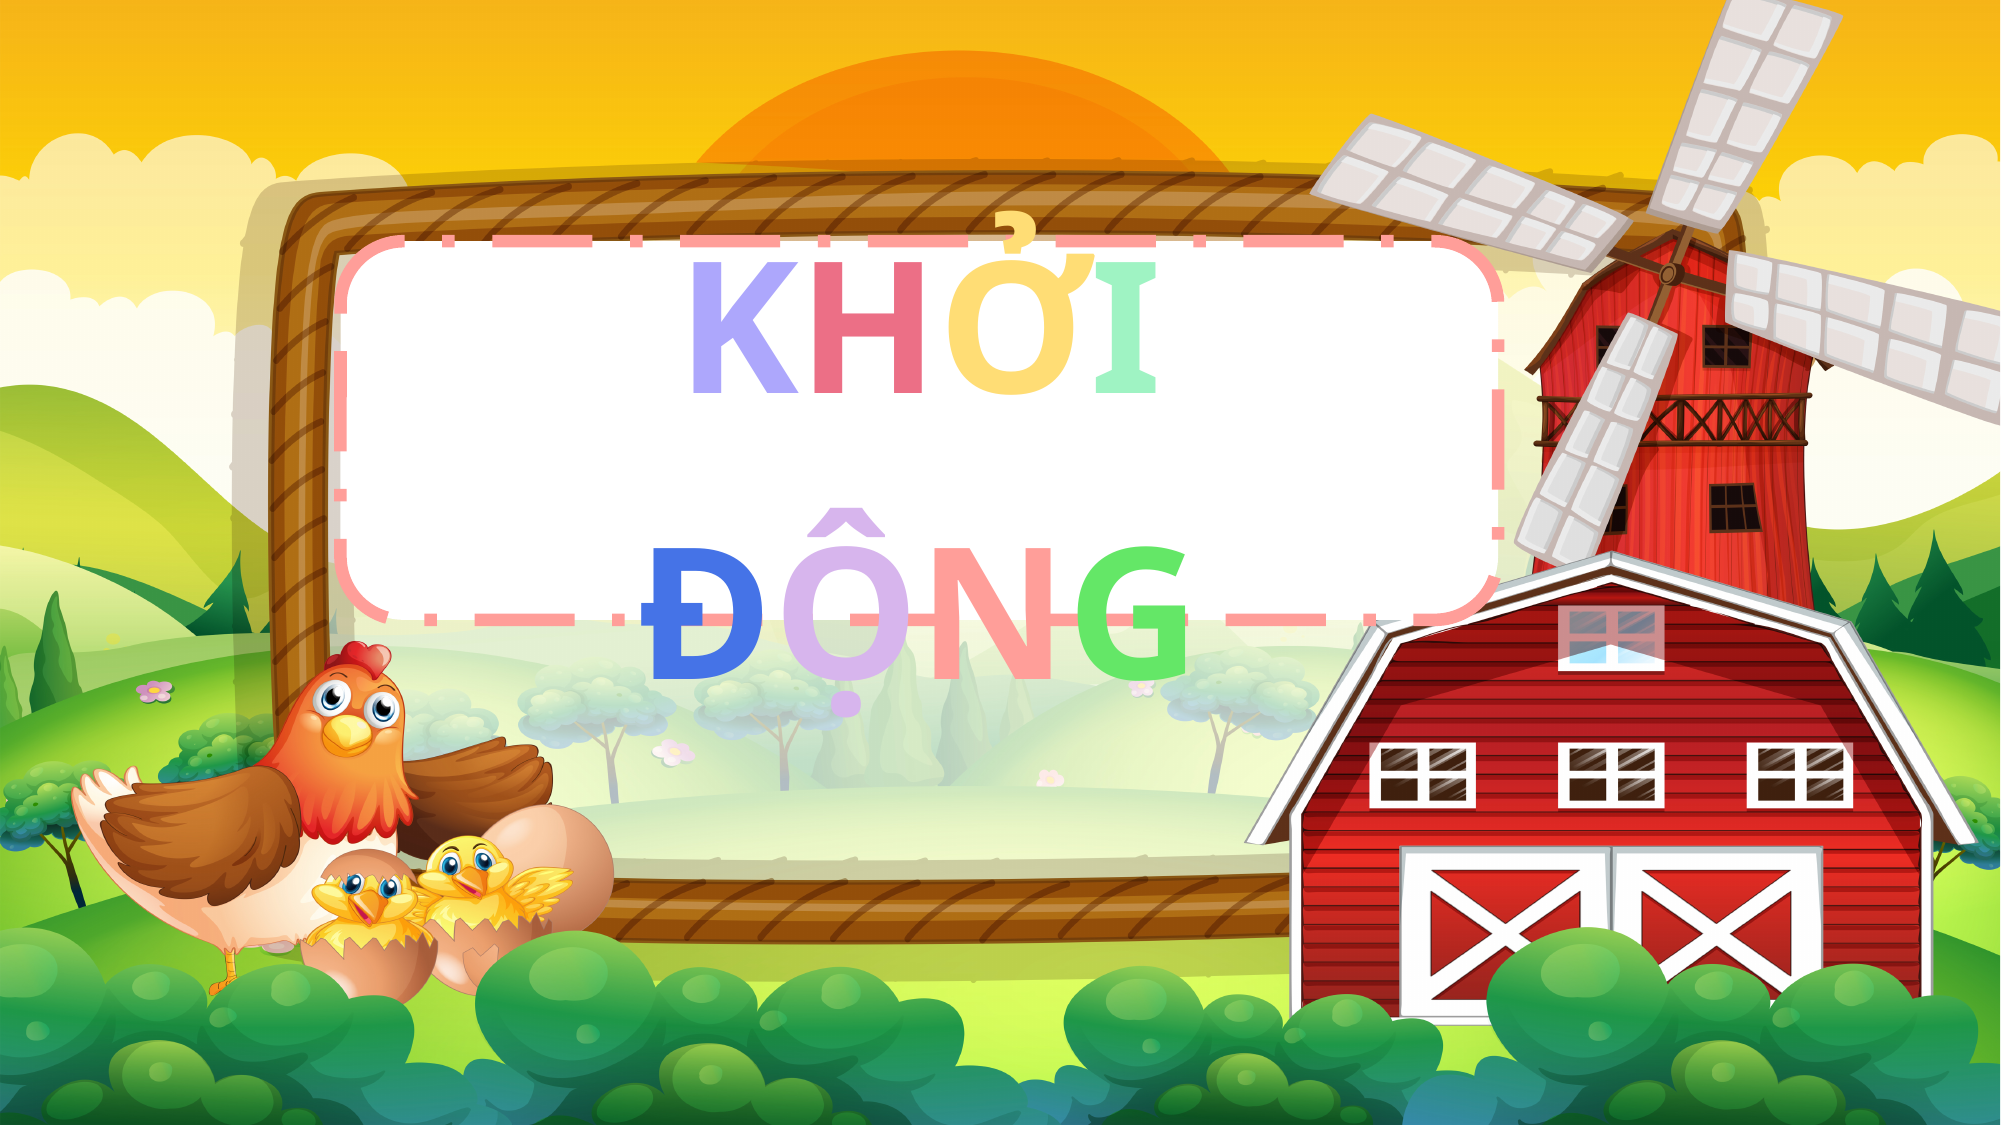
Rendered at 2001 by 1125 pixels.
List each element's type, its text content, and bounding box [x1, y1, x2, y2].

text_box KHỞI ĐỘNG [339, 240, 1500, 621]
picture [0, 0, 2001, 1125]
